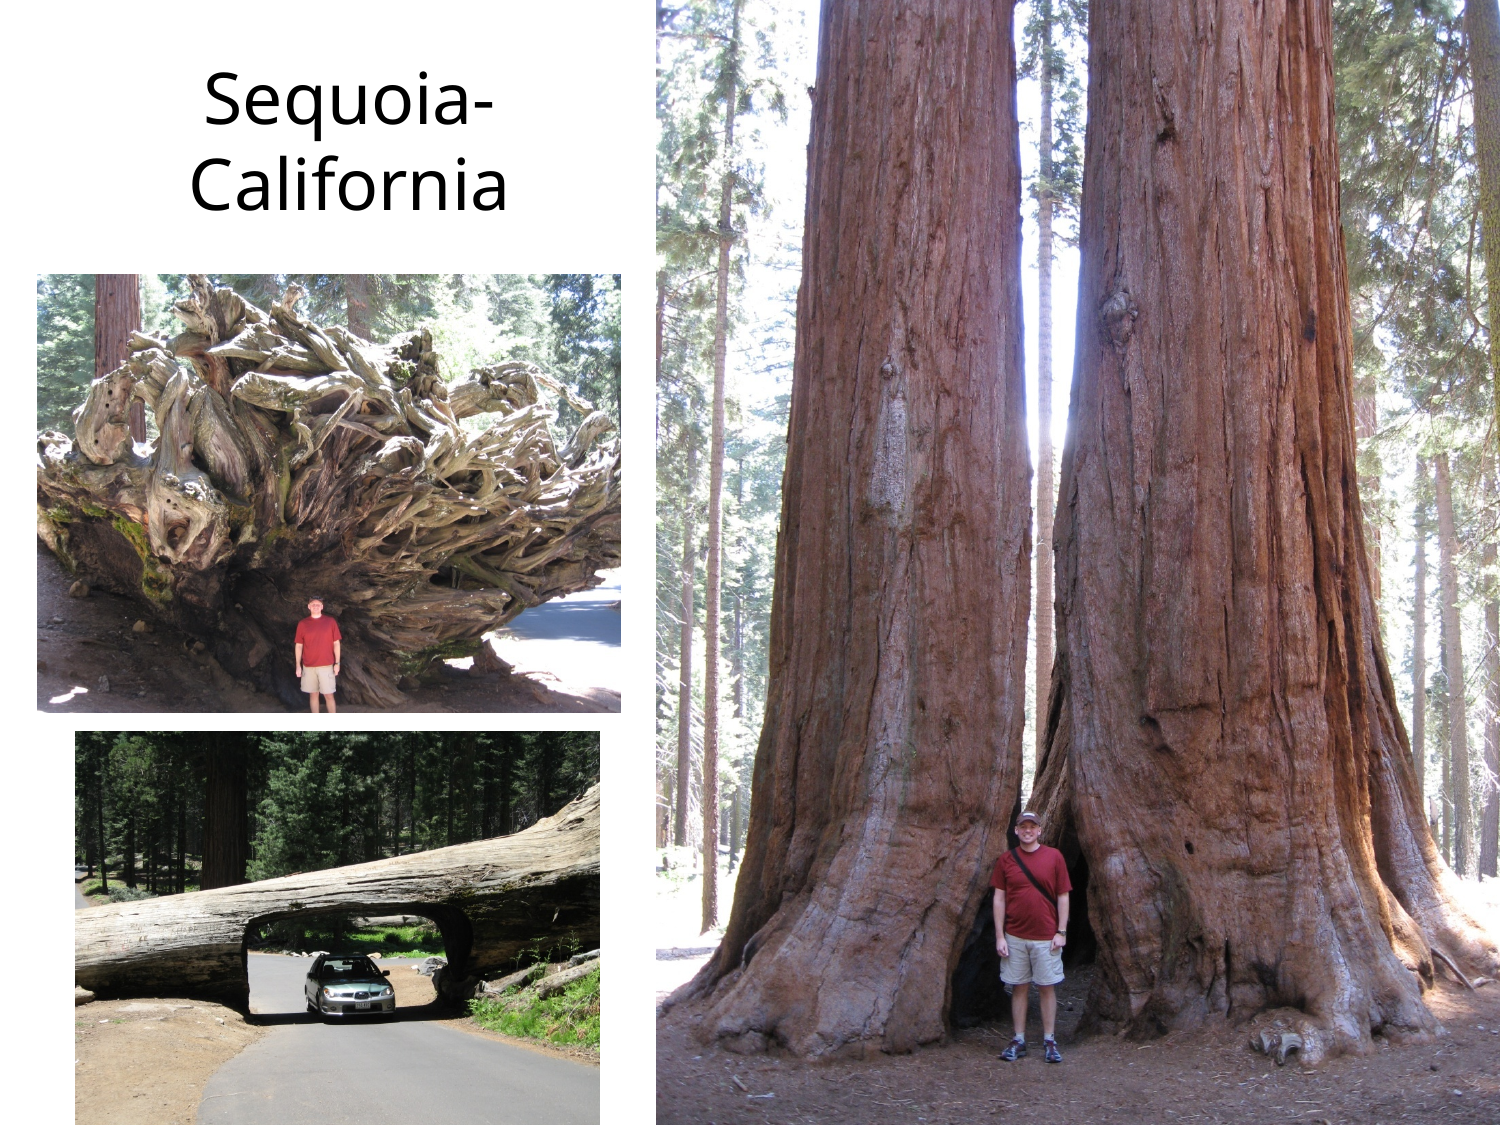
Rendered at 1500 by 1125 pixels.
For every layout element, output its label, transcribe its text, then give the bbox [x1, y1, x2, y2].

picture [37, 274, 621, 713]
picture [655, 0, 1500, 1125]
picture [74, 730, 601, 1125]
title Sequoia- California [75, 45, 625, 233]
